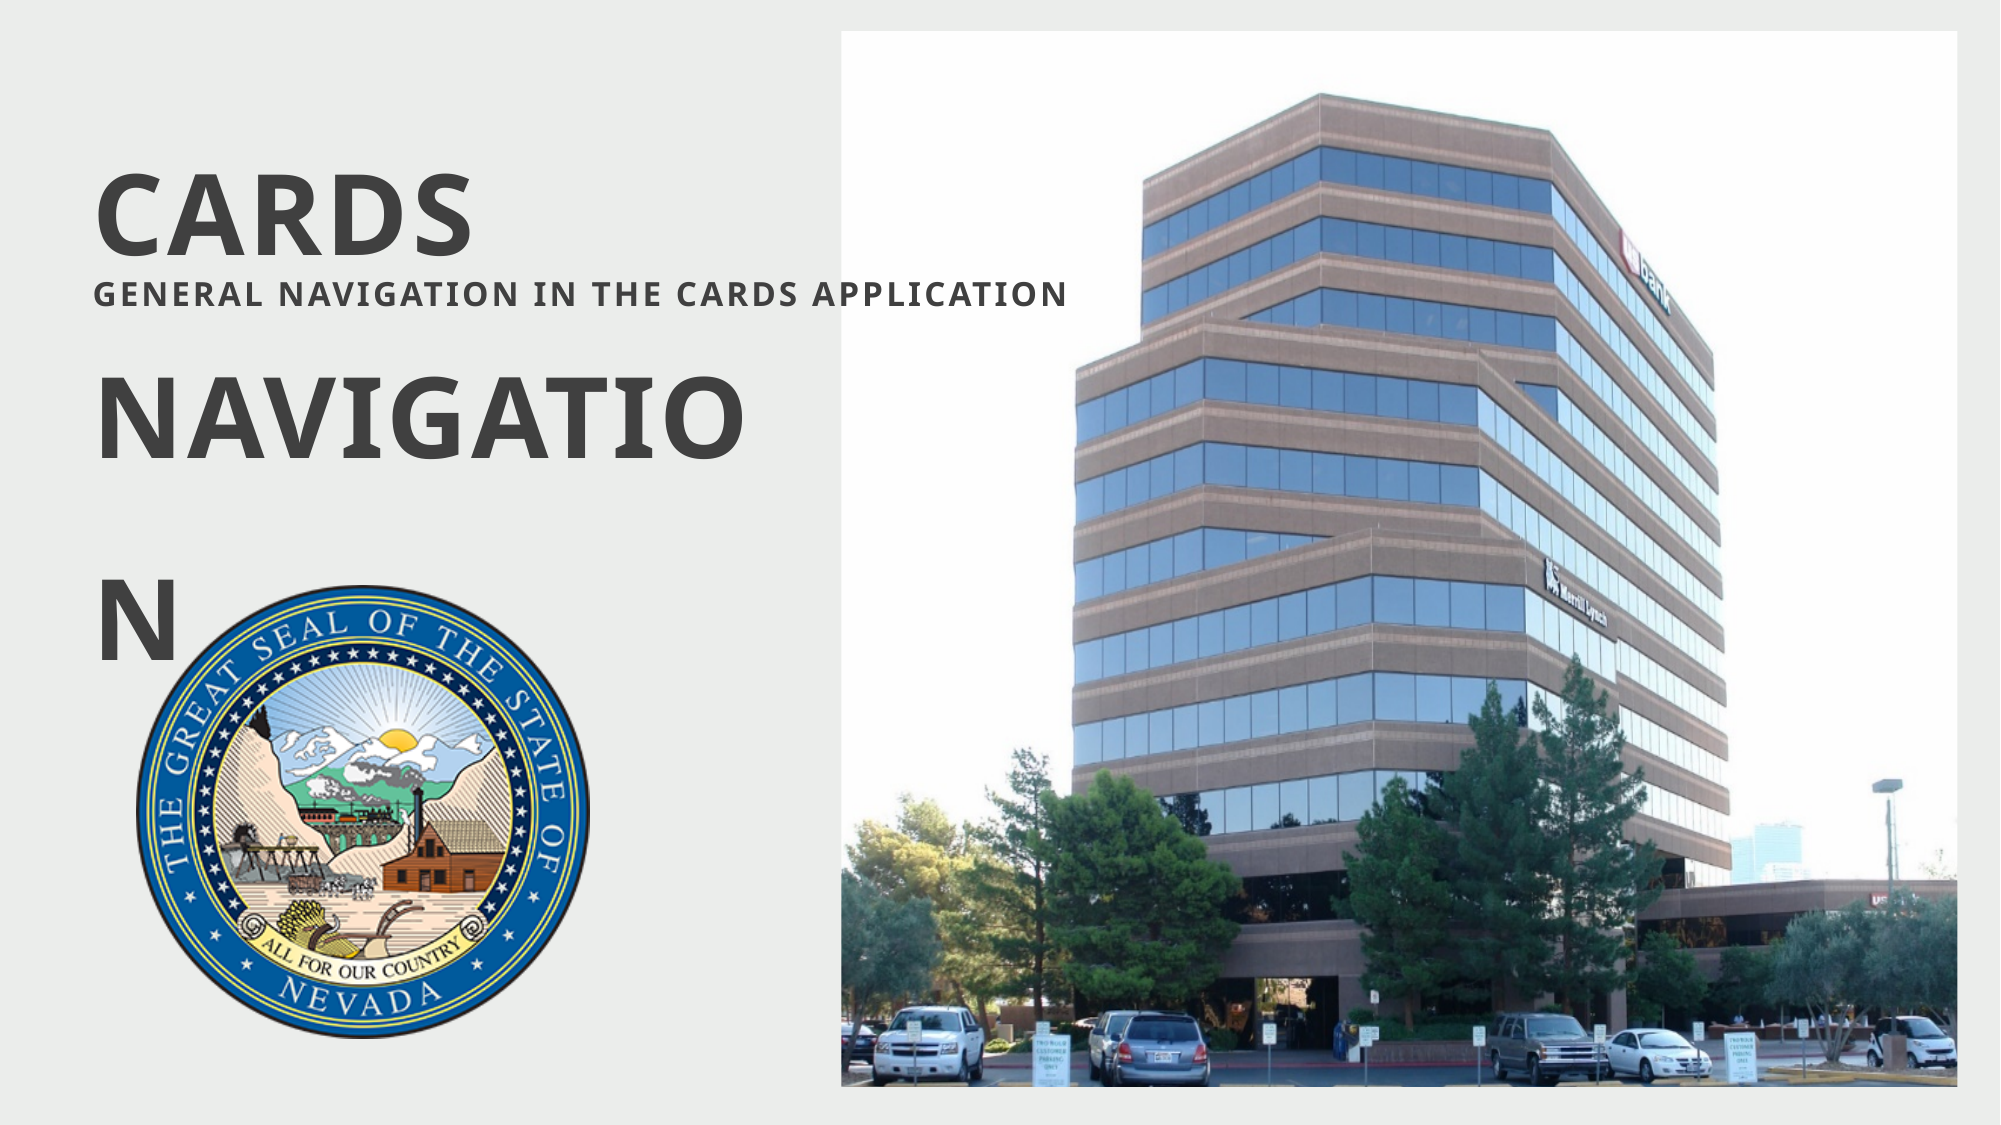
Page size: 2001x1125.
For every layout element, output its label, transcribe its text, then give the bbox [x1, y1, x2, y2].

picture [841, 31, 1958, 1087]
text_box CARDS NAVIGATION [78, 385, 809, 461]
text_box CARDS NAVIGATION [78, 68, 809, 249]
text_box GENERAL NAVIGATION IN THE CARDS APPLICATION [78, 249, 841, 385]
picture [136, 585, 590, 1039]
